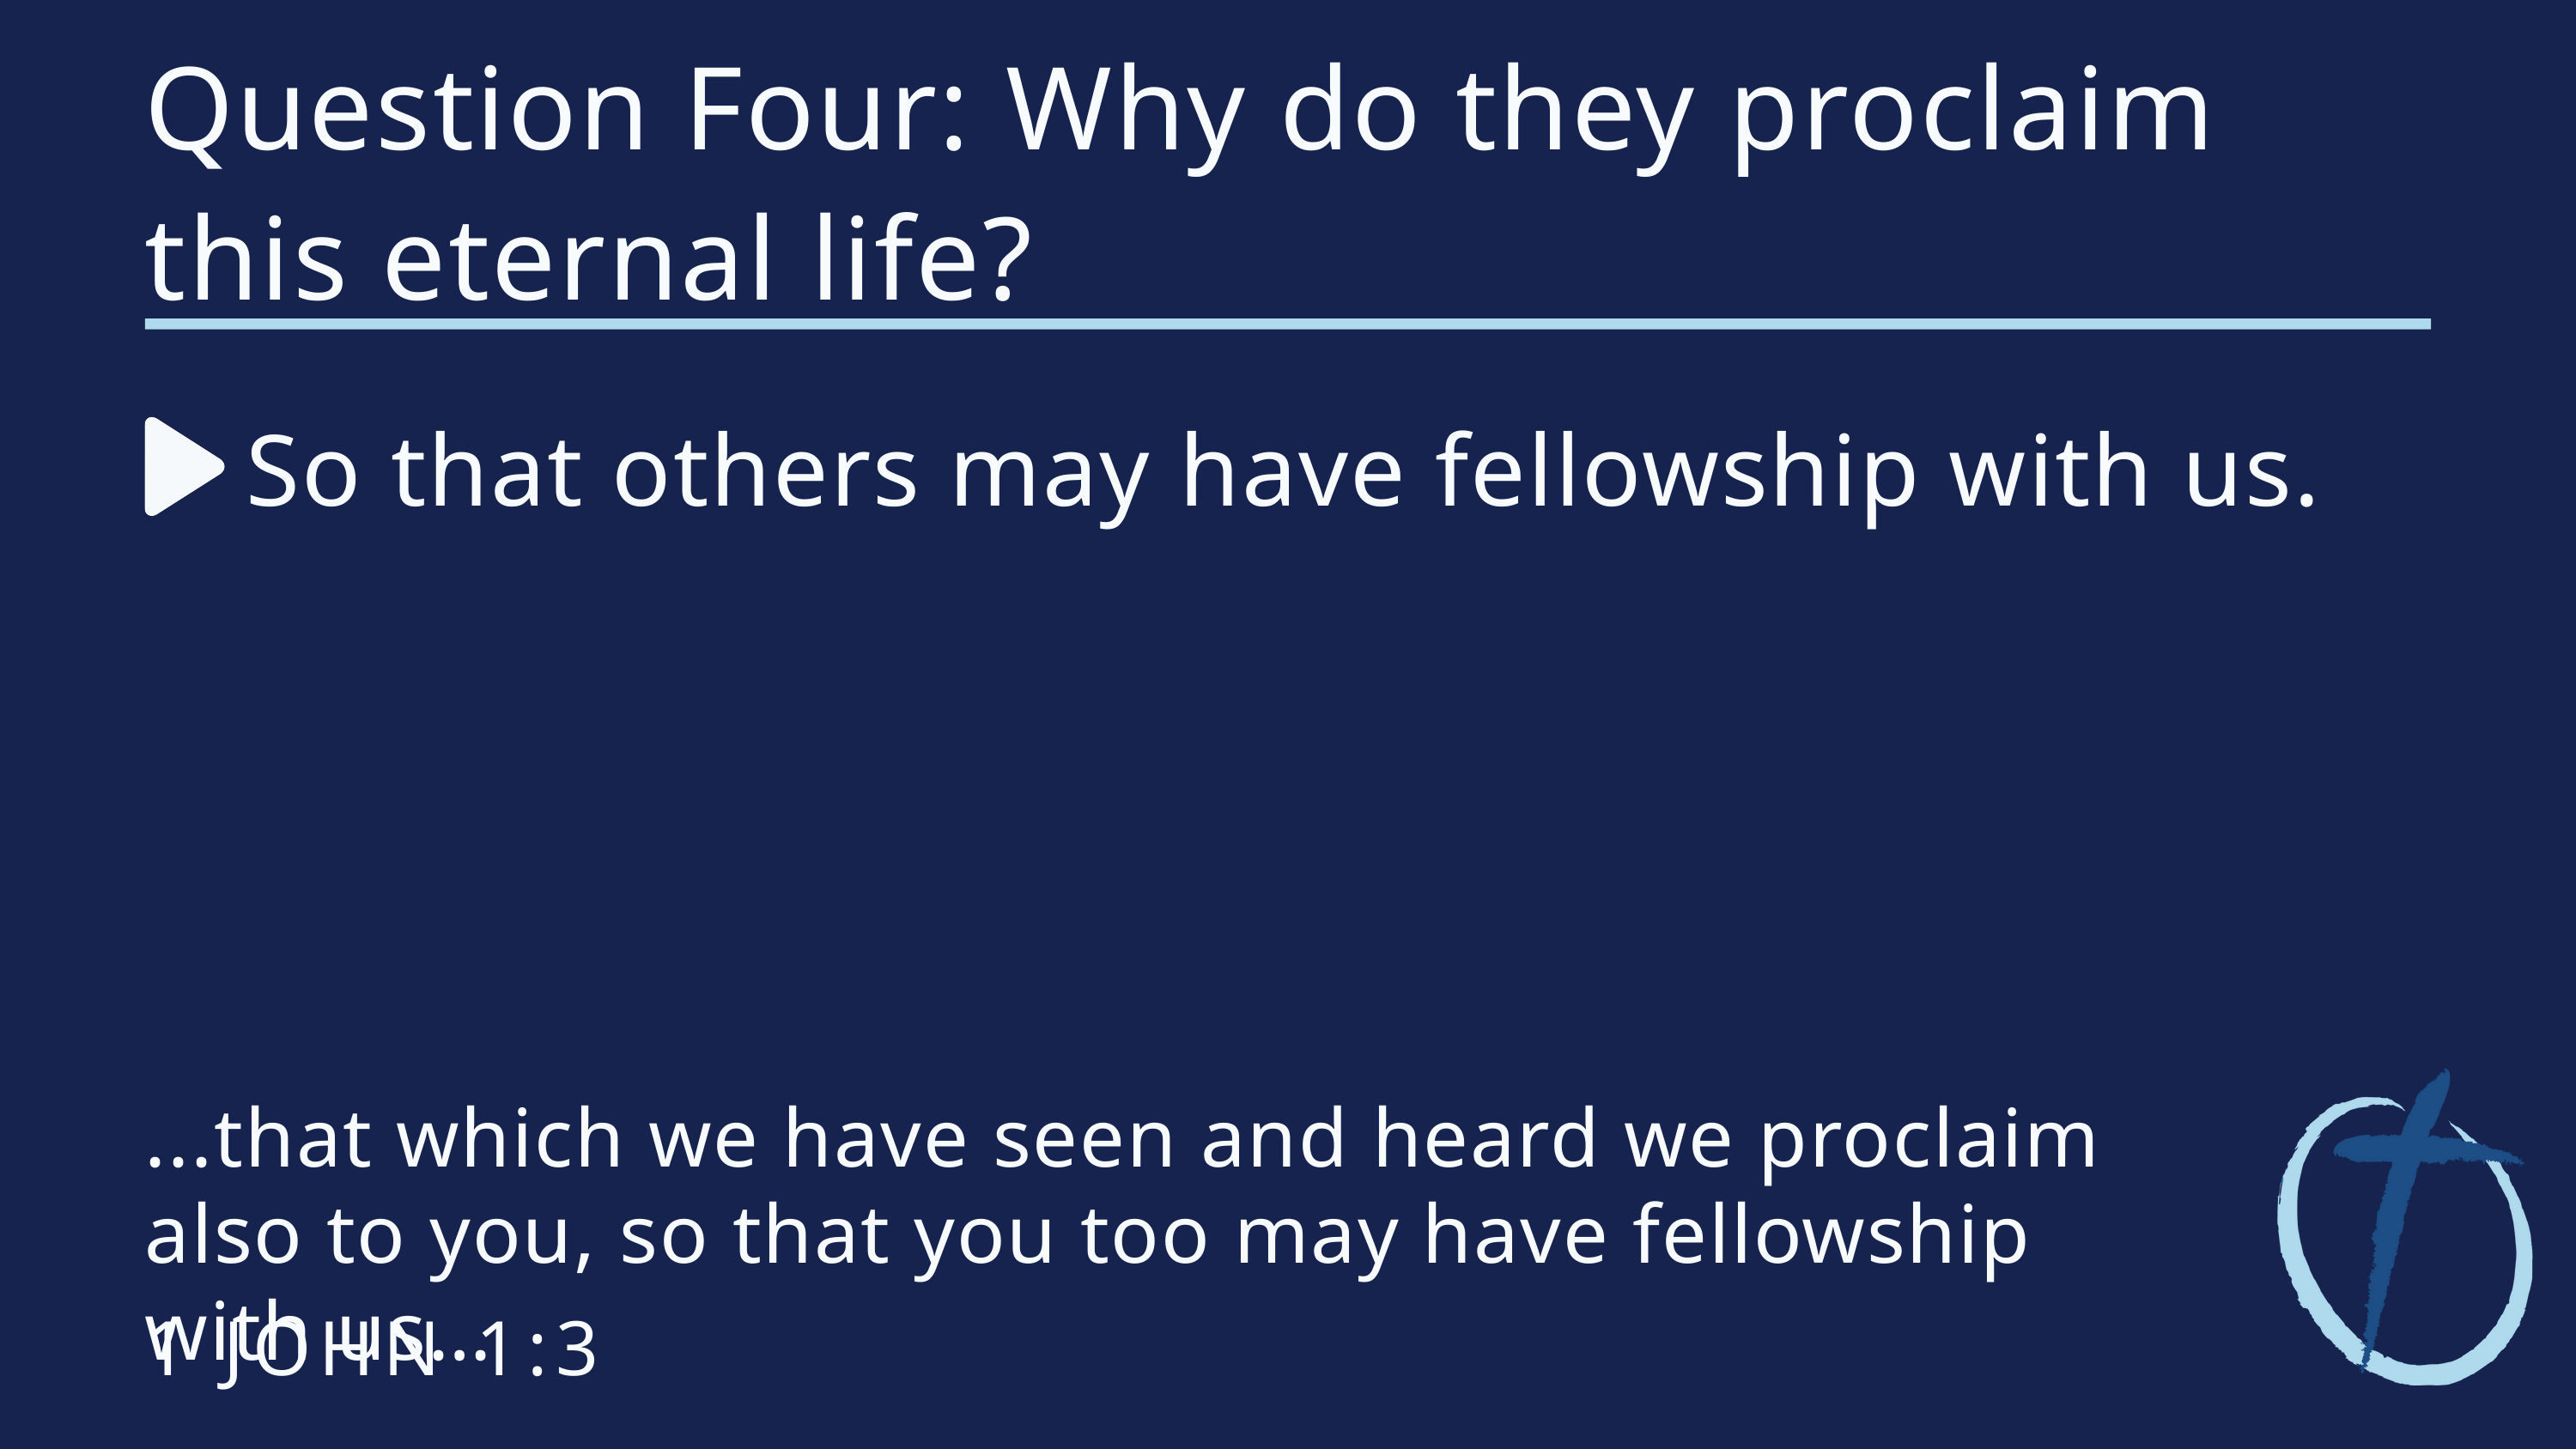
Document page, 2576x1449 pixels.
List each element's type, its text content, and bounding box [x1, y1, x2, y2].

text_box 1 JOHN 1:3 [144, 1377, 2197, 1391]
text_box So that others may have fellowship with us. [246, 407, 2468, 525]
text_box [2274, 1068, 2533, 1385]
text_box ...that which we have seen and heard we proclaim also to you, so that you too may have fellowship with us… [144, 1086, 2197, 1377]
text_box Question Four: Why do they proclaim this eternal life? [144, 22, 2345, 323]
text_box [144, 416, 225, 517]
text_box [144, 318, 2432, 330]
